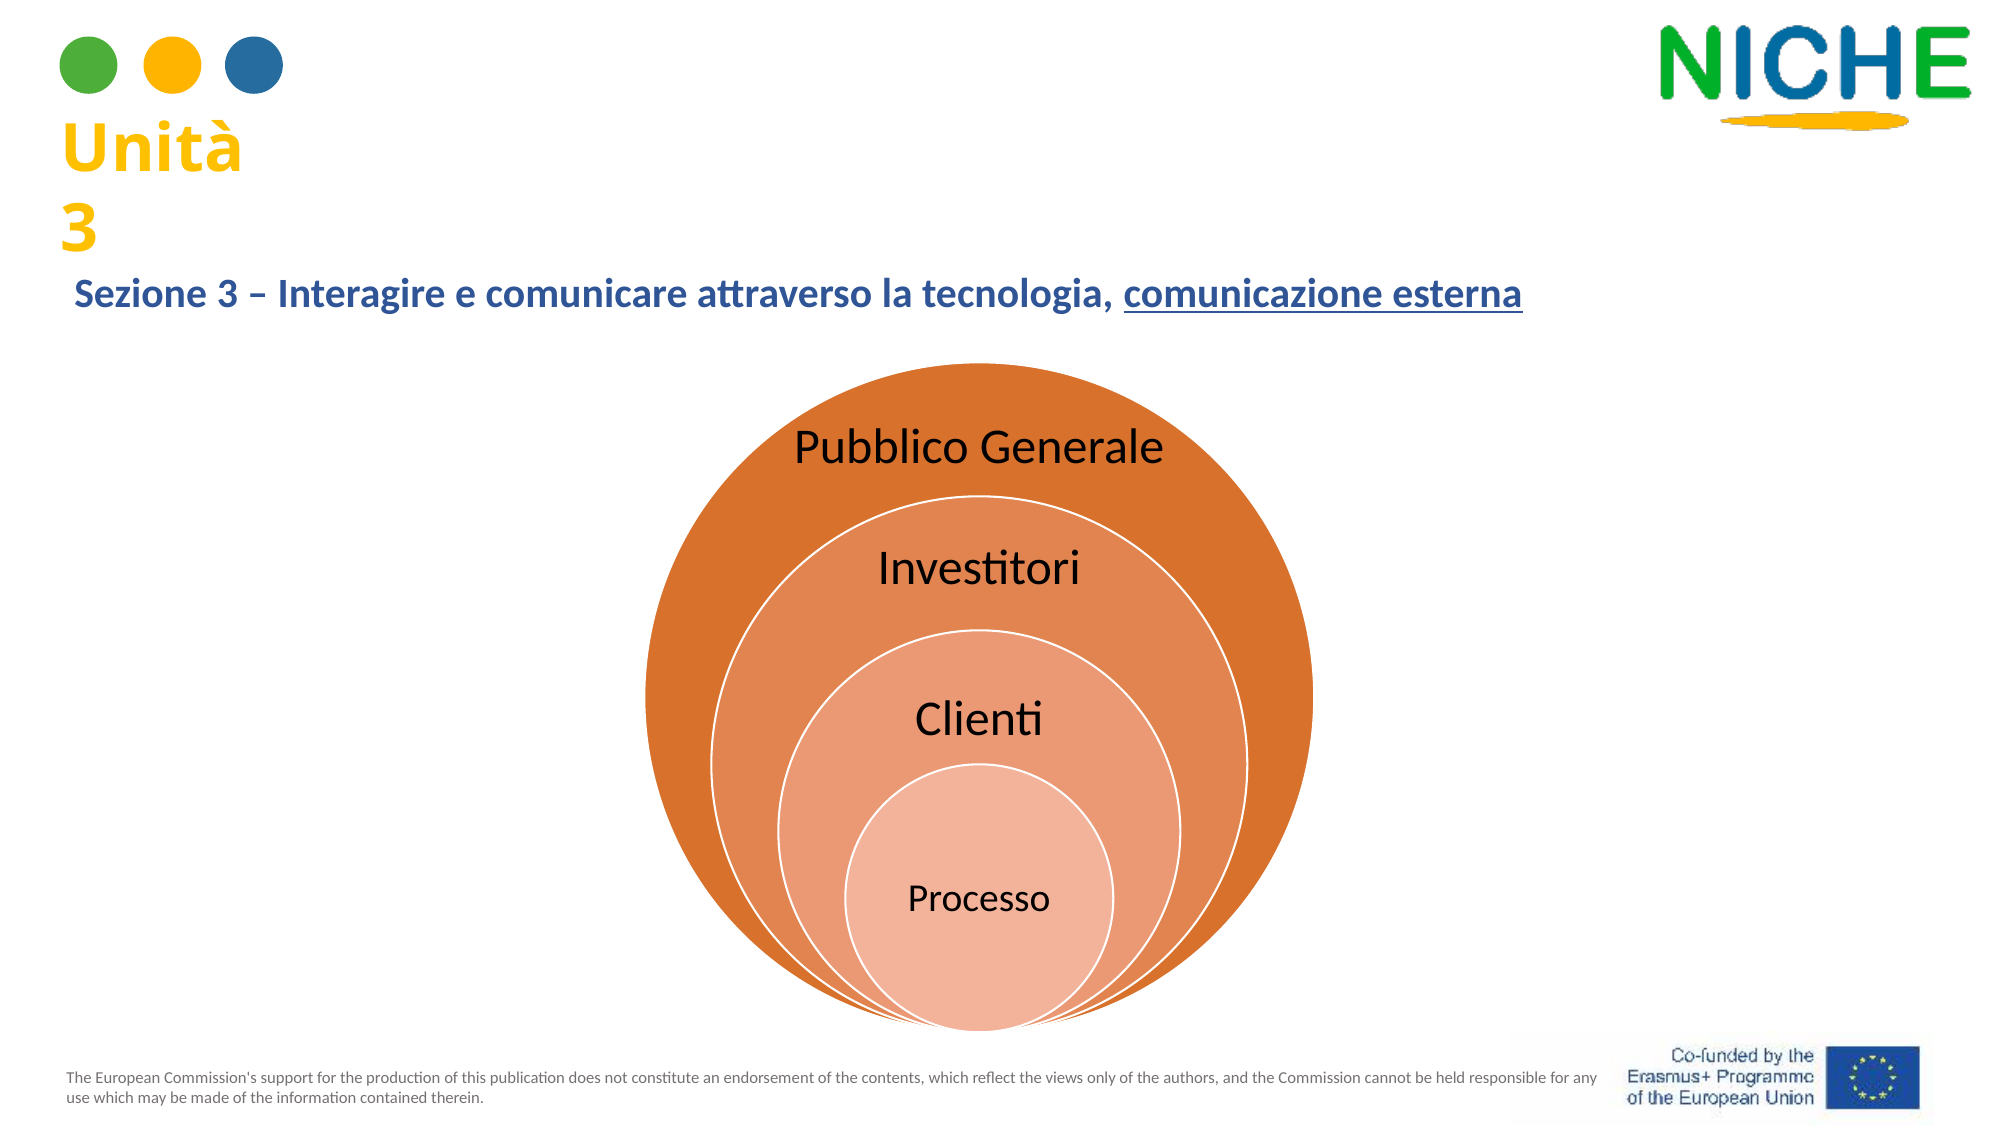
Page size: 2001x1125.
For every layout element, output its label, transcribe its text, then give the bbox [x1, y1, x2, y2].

text_box Sezione 3 – Interagire e comunicare attraverso la tecnologia, comunicazione esterna [59, 258, 1900, 324]
text_box Unità 3 [46, 96, 299, 272]
text_box The European Commission's support for the production of this publication does not constitute an endorsement of the contents, which reflect the views only of the authors, and the Commission cannot be held responsible for any use which may be made of the information contained therein. [51, 1059, 1510, 1114]
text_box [59, 36, 283, 94]
picture [1510, 1031, 1934, 1125]
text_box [367, 362, 1591, 1033]
picture [1633, 0, 1998, 145]
